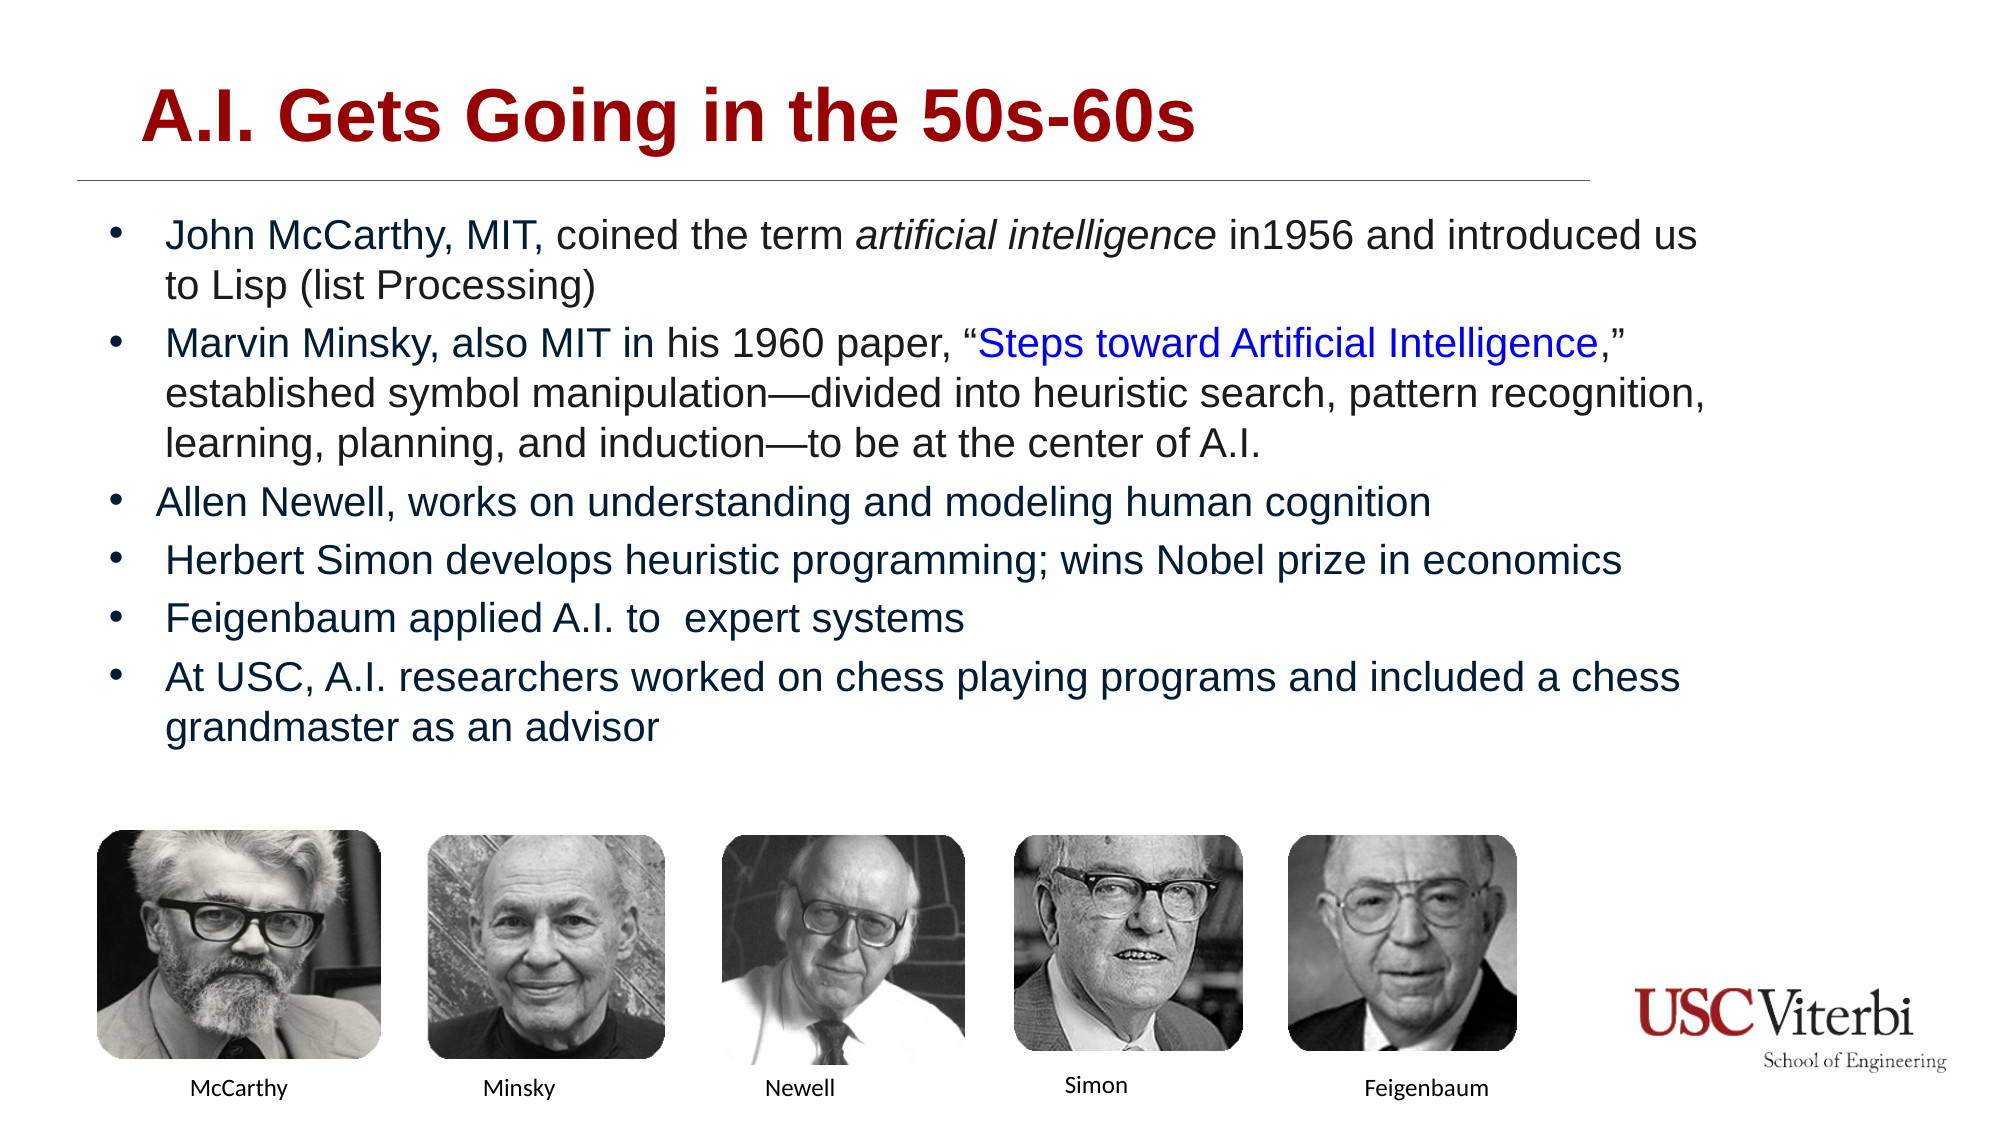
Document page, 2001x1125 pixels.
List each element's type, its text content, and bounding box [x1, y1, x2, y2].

text_box Feigenbaum [1349, 1064, 1505, 1110]
text_box Newell [750, 1073, 851, 1110]
picture [97, 829, 381, 1060]
picture [1597, 962, 1986, 1099]
picture [1288, 834, 1517, 1051]
picture [721, 835, 965, 1065]
text_box McCarthy [175, 1068, 303, 1110]
text_box Simon [1050, 1061, 1144, 1107]
subtitle John McCarthy, MIT, coined the term artificial intelligence in1956 and introduced us to Lisp (list Processing) Marvin Minsky, also MIT in his 1960 paper, “Steps toward Artificial Intelligence,” established symbol manipulation—divided into heuristic search, pattern recognition, learning, planning, and induction—to be at the center of A.I. Allen Newell, works on understanding and modeling human cognition Herbert Simon develops heuristic programming; wins Nobel prize in economics Feigenbaum applied A.I. to expert systems At USC, A.I. researchers worked on chess playing programs and included a chess grandmaster as an advisor [93, 200, 1757, 763]
text_box Minsky [468, 1068, 571, 1110]
title A.I. Gets Going in the 50s-60s [125, 42, 1875, 181]
picture [1013, 834, 1243, 1051]
picture [427, 834, 665, 1060]
